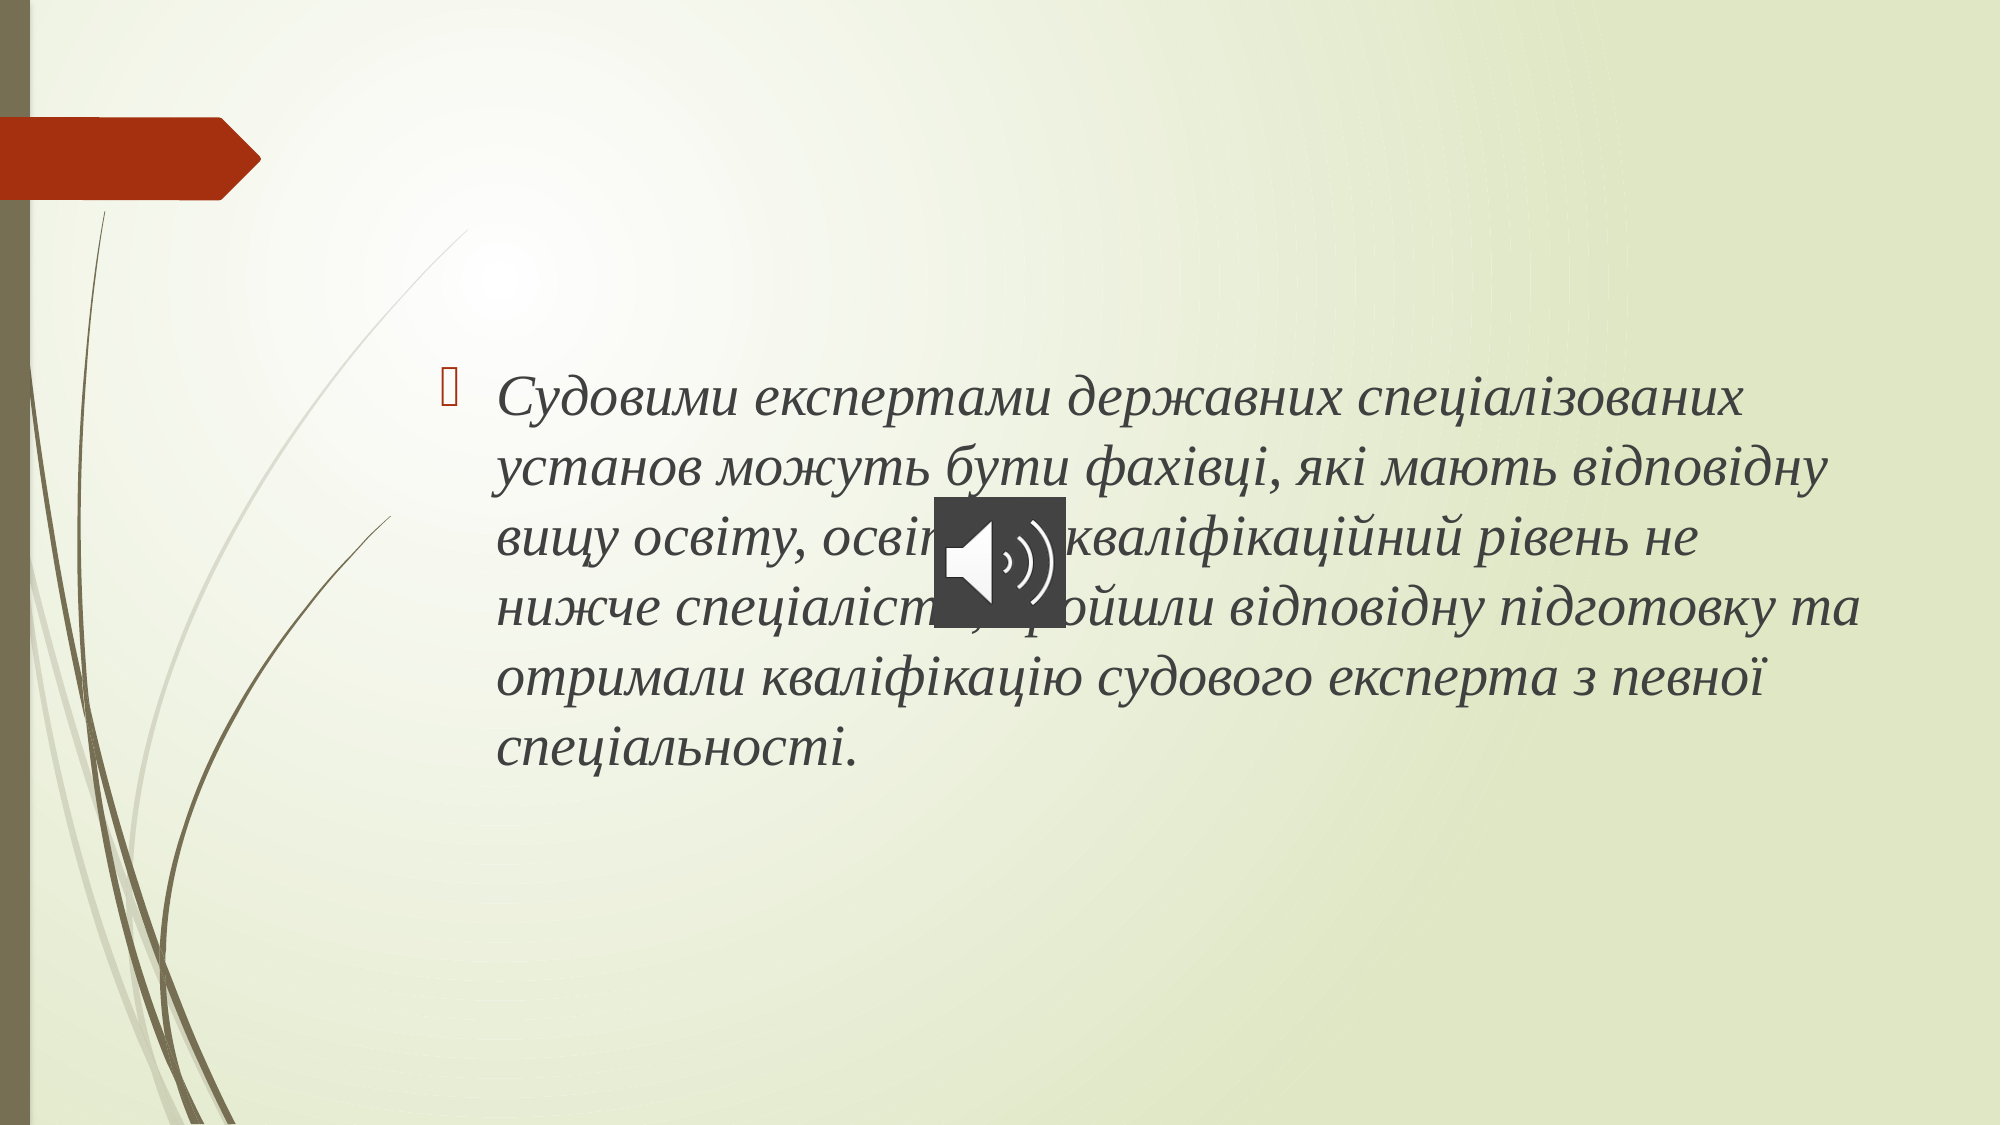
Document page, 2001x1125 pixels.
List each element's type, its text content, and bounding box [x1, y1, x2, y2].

picture [932, 495, 1067, 630]
list Судовими експертами державних спеціалізованих установ можуть бути фахівці, які мають відповідну вищу освіту, освітньо-кваліфікаційний рівень не нижче спеціаліста, пройшли відповідну підготовку та отримали кваліфікацію судового експерта з певної спеціальності. [424, 350, 1888, 970]
